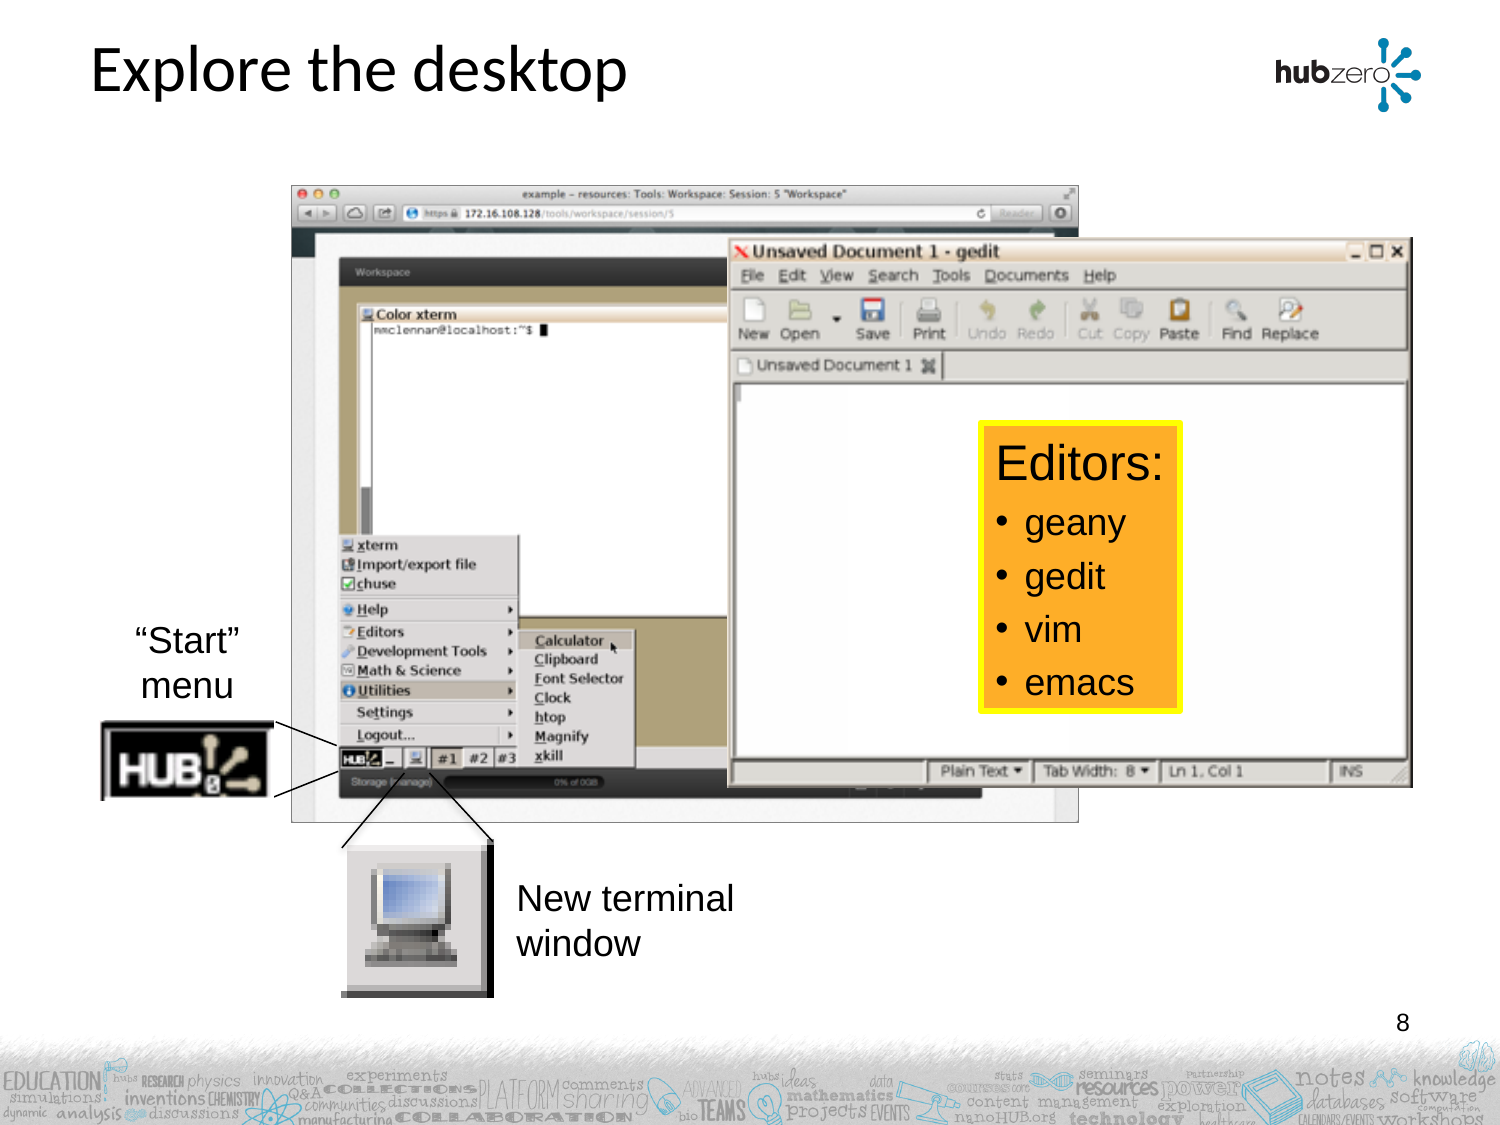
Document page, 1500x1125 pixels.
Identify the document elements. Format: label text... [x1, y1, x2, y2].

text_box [99, 720, 339, 802]
picture [291, 185, 1079, 824]
picture [1272, 35, 1424, 115]
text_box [341, 772, 752, 999]
title Explore the desktop [75, 12, 1249, 118]
picture [752, 788, 1079, 824]
text_box “Start” menu [120, 608, 255, 714]
picture [0, 1034, 1500, 1125]
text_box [726, 237, 1413, 788]
slide_number 8 [1074, 991, 1425, 1052]
